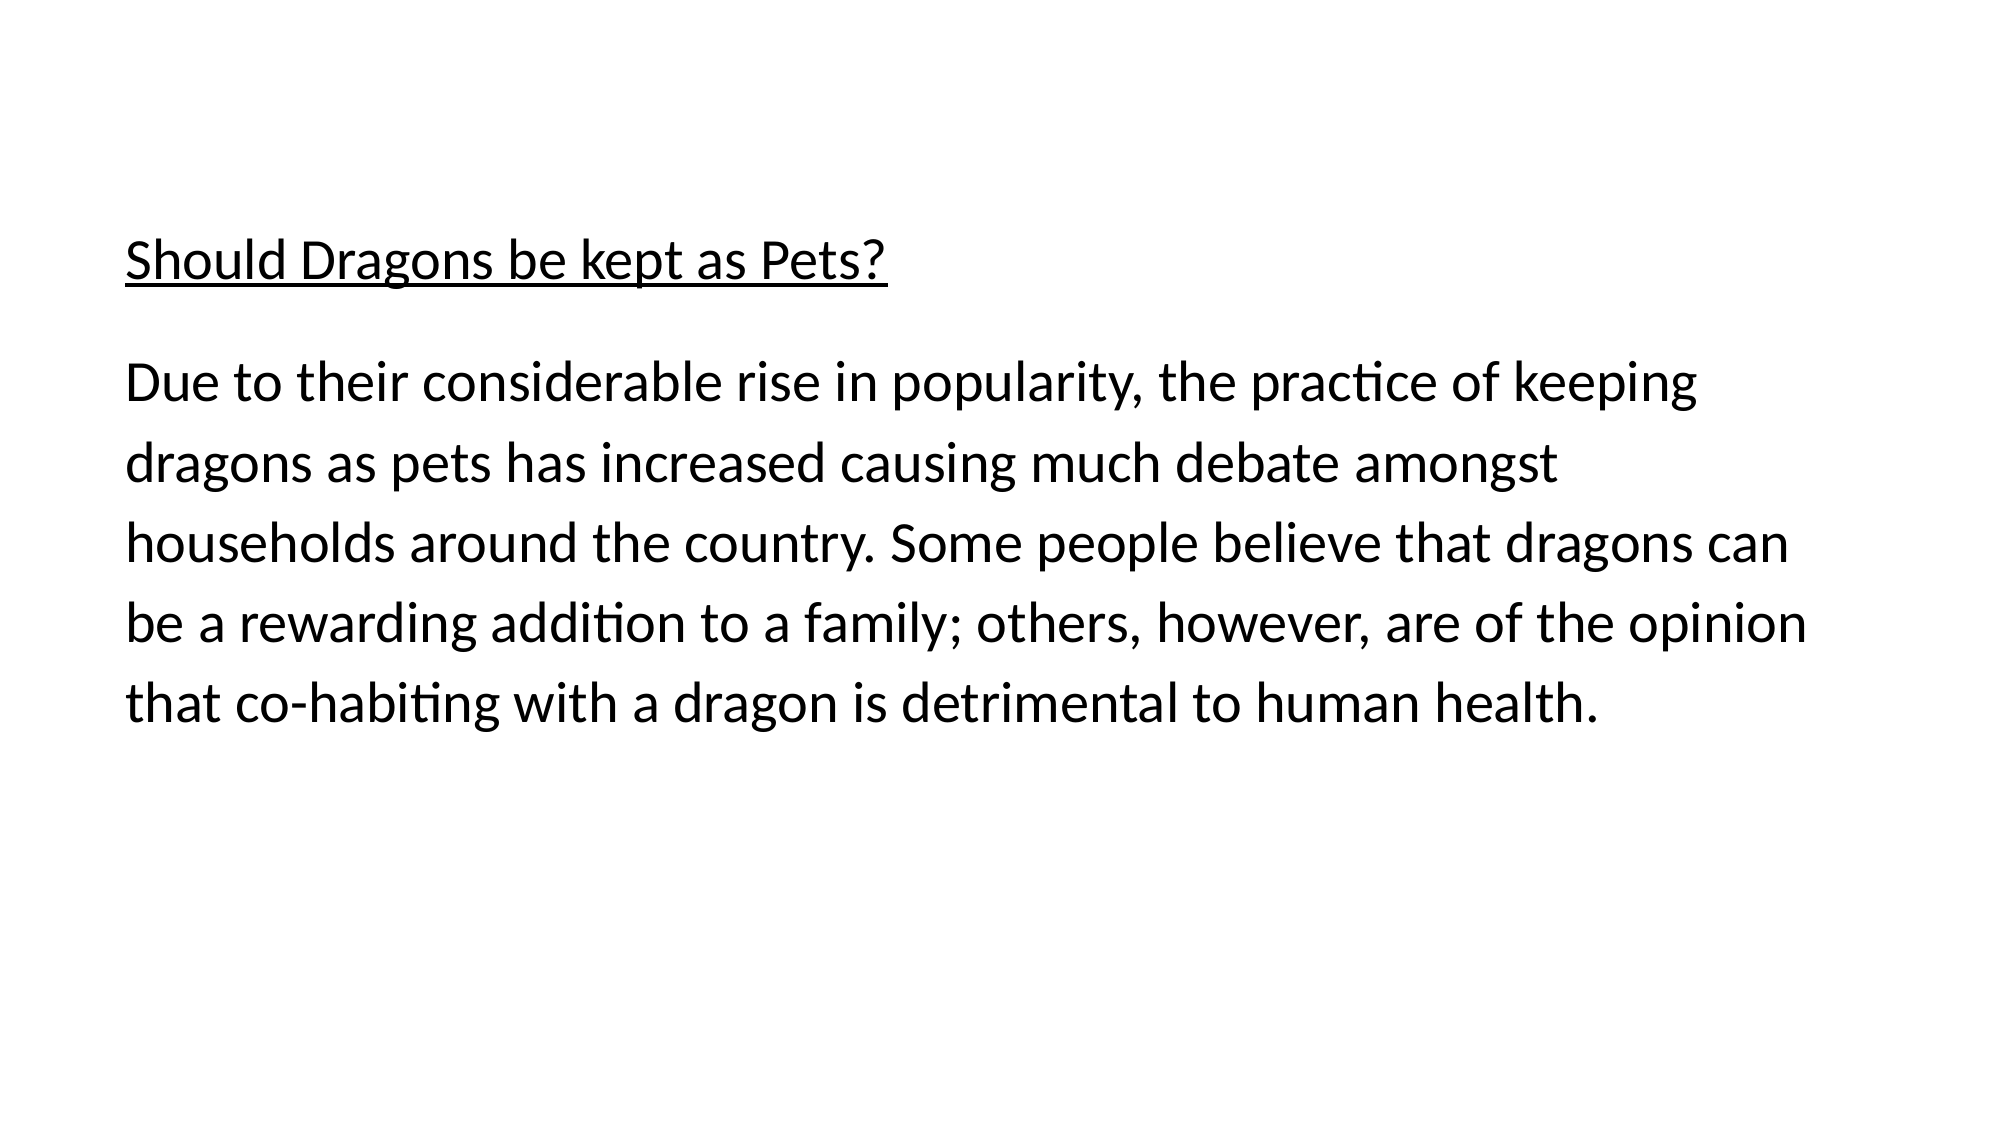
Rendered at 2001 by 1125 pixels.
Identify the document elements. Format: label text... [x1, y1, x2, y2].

list Should Dragons be kept as Pets? Due to their considerable rise in popularity, the practice of keeping dragons as pets has increased causing much debate amongst households around the country. Some people believe that dragons can be a rewarding addition to a family; others, however, are of the opinion that co-habiting with a dragon is detrimental to human health. [110, 203, 1836, 918]
